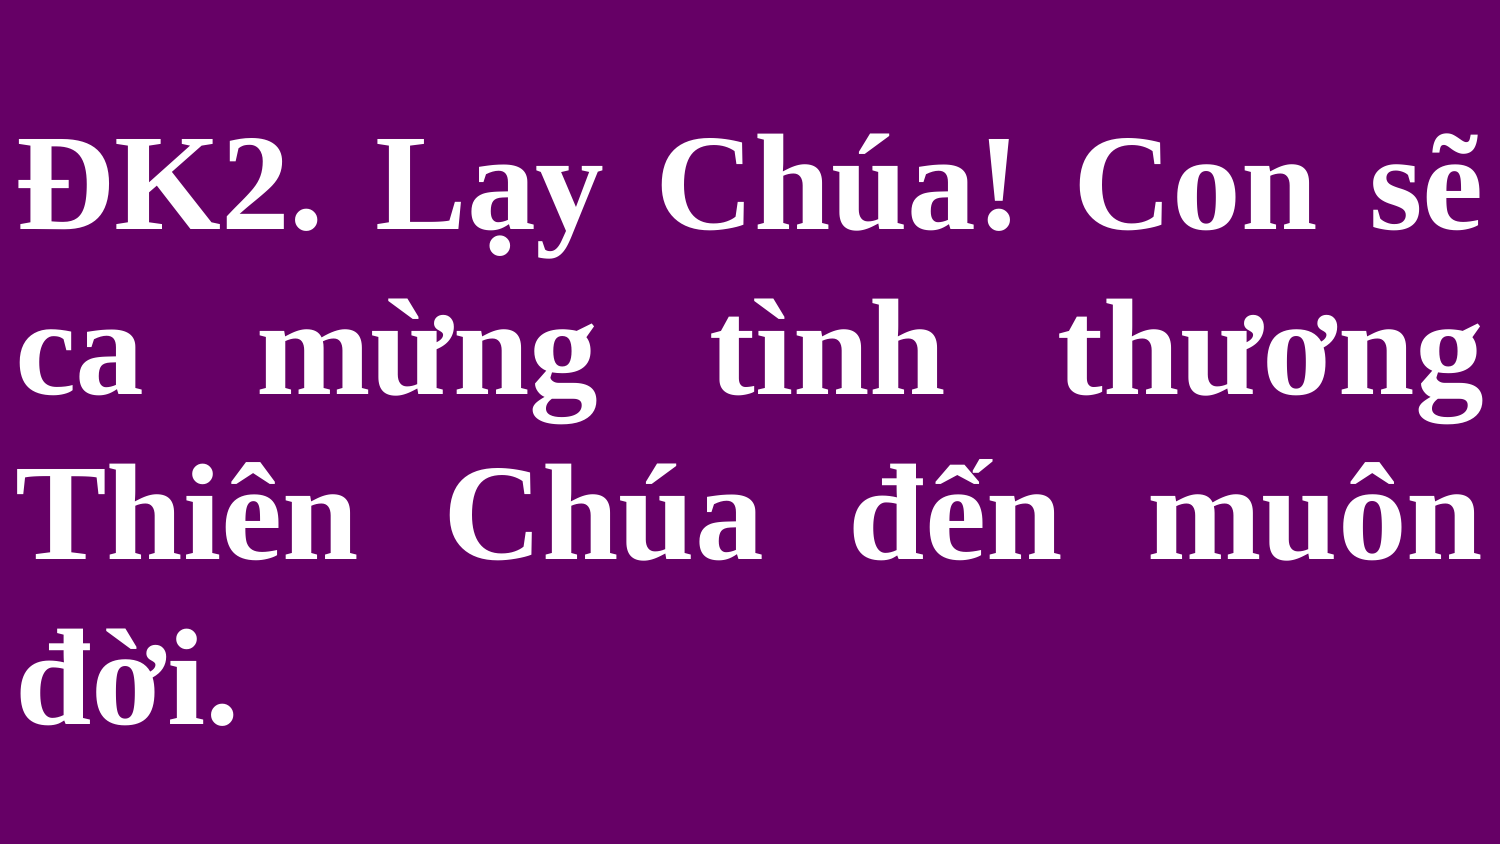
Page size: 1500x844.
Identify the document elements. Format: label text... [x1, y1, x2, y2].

title ĐK2. Lạy Chúa! Con sẽ ca mừng tình thương Thiên Chúa đến muôn đời. [0, 0, 1500, 844]
